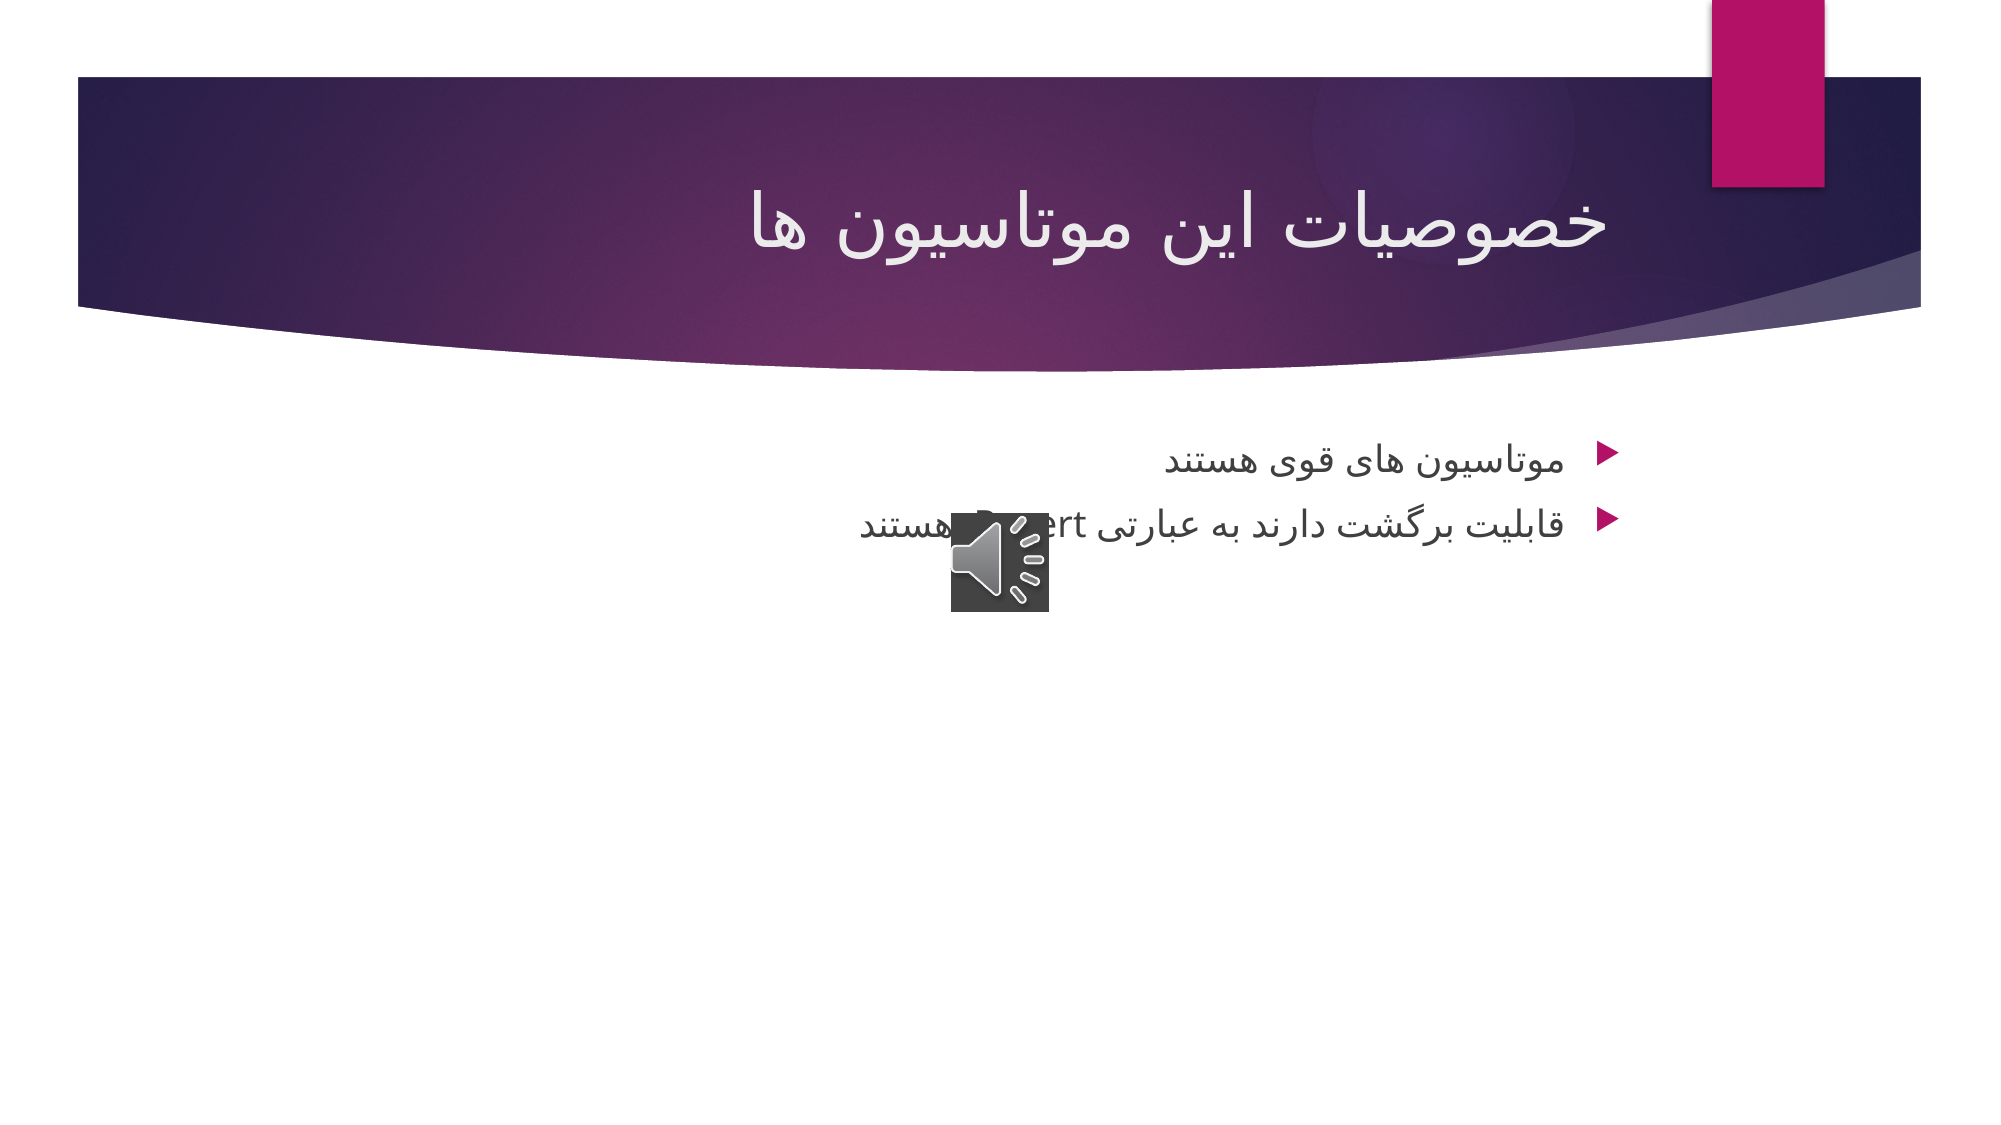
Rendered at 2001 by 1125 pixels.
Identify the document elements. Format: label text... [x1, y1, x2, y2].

title خصوصیات این موتاسیون ها [189, 159, 1627, 276]
picture [949, 512, 1051, 613]
list موتاسیون های قوی هستند قابلیت برگشت دارند به عبارتی Revert هستند [189, 427, 1638, 988]
